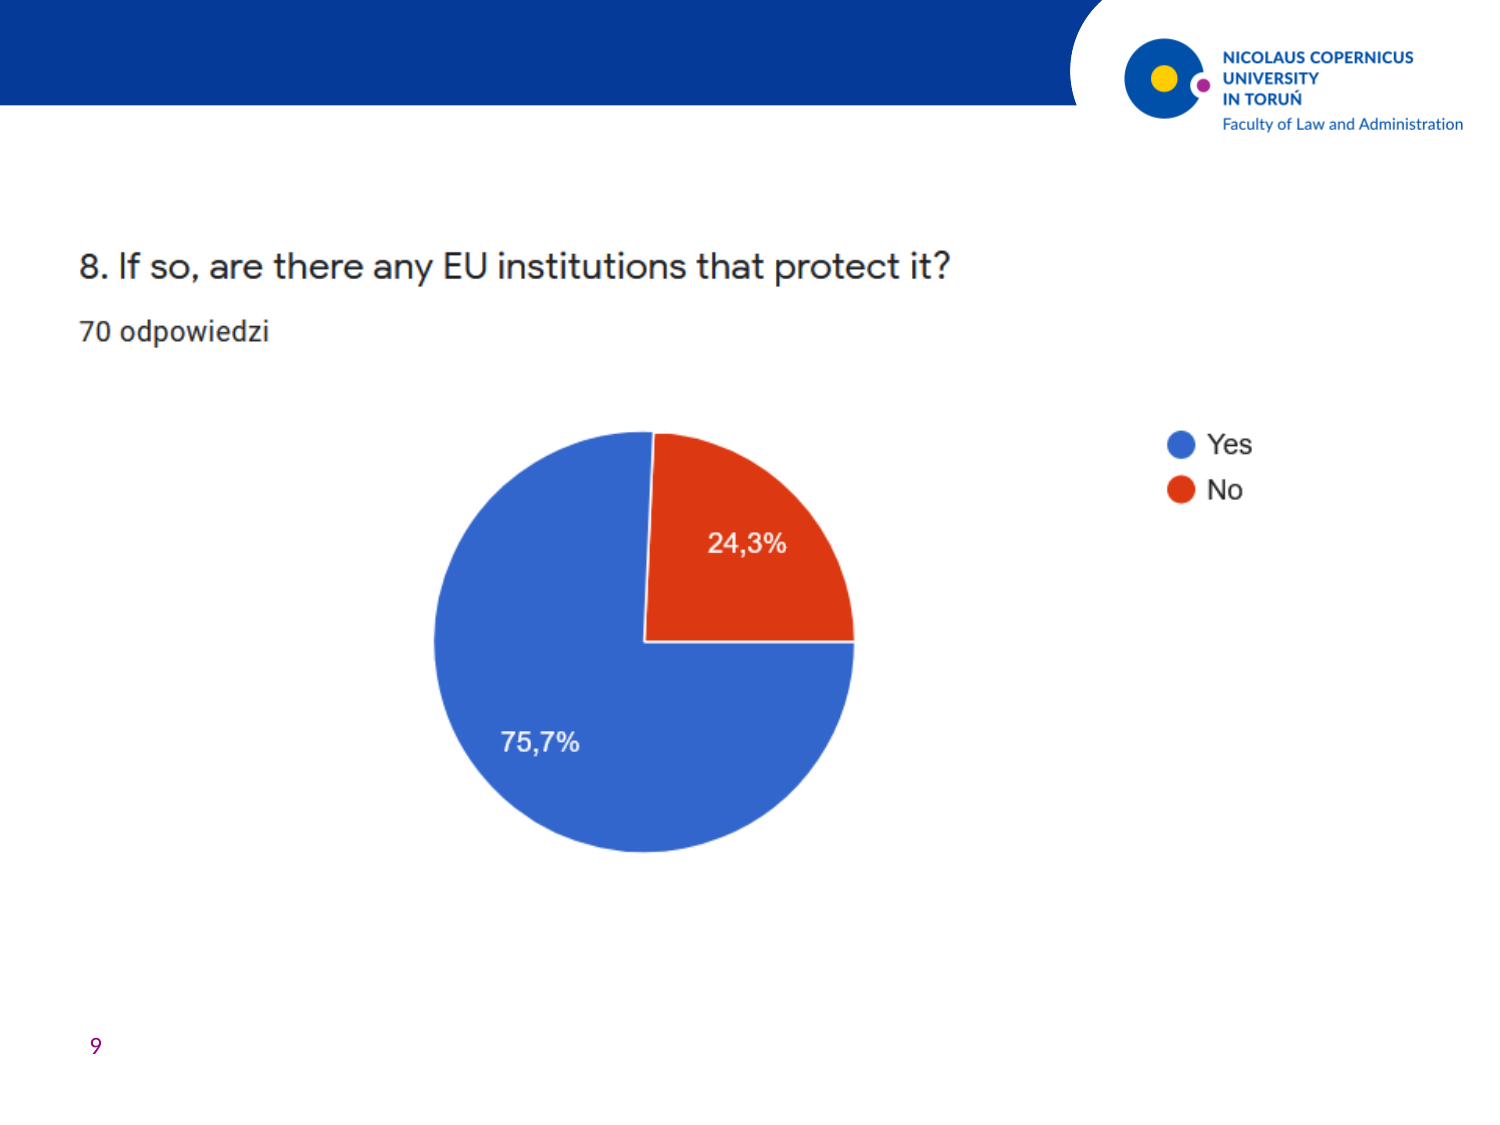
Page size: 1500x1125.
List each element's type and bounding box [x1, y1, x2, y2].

picture [1097, 12, 1490, 159]
picture [62, 218, 1488, 907]
